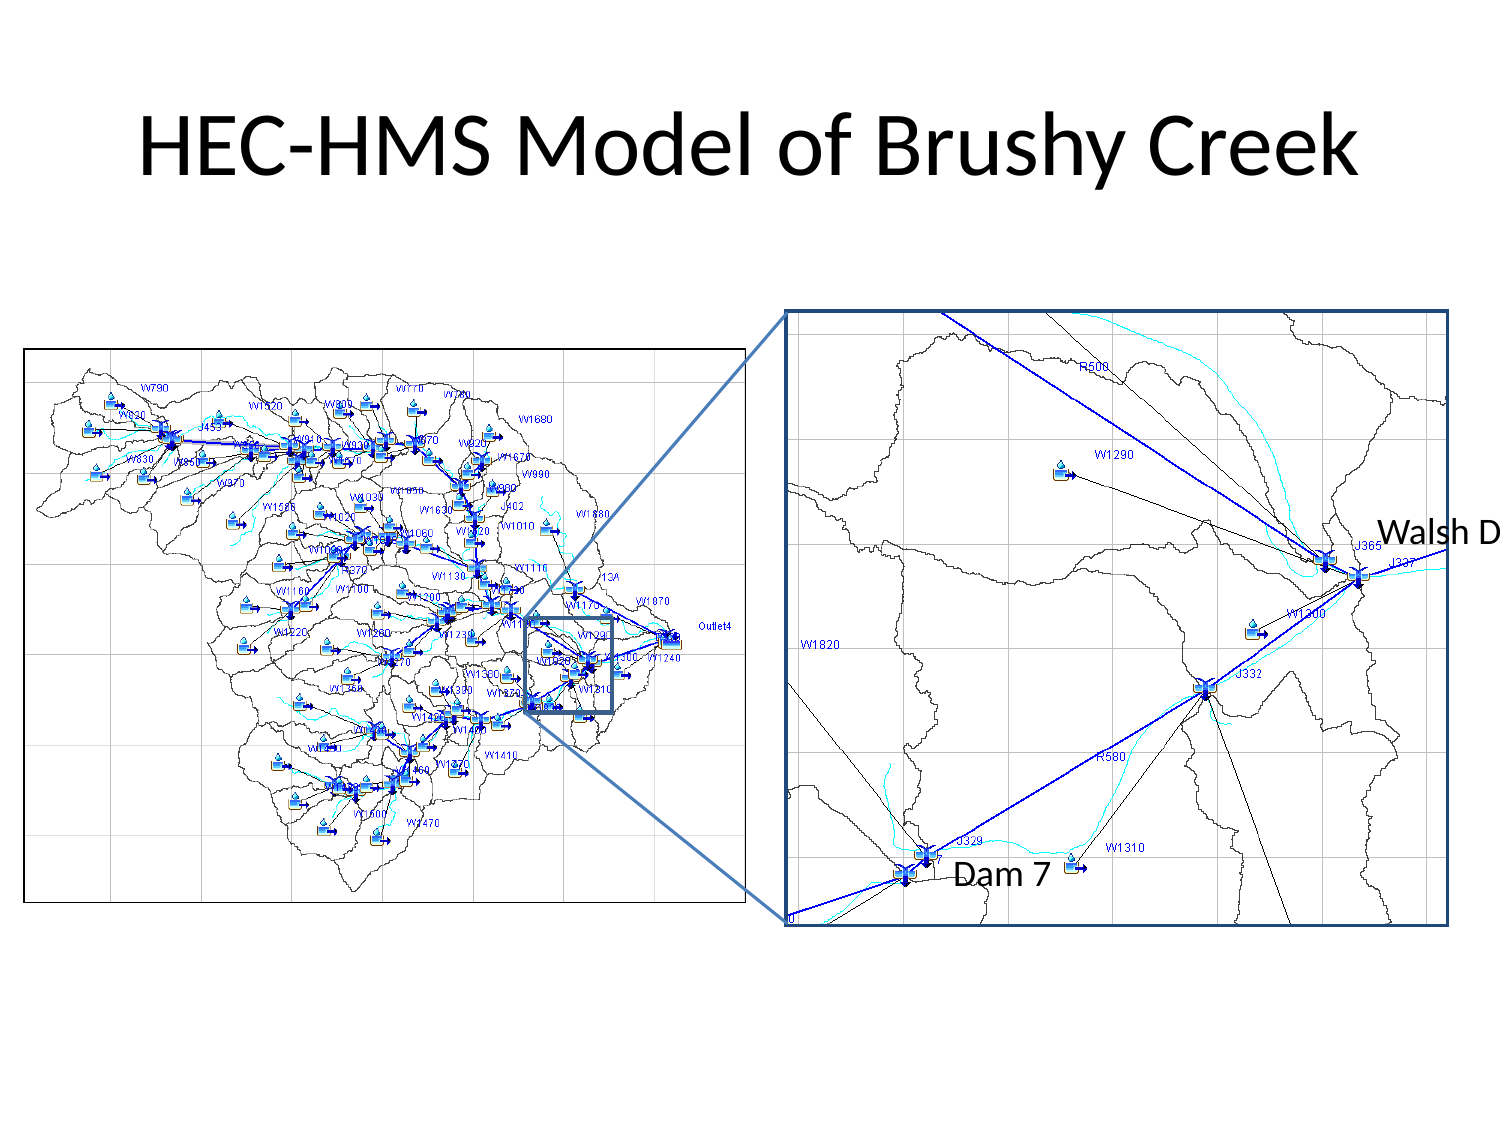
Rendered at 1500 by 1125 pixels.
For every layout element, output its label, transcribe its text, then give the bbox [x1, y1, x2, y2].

text_box Walsh Dr [1451, 499, 1500, 559]
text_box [524, 712, 788, 924]
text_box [524, 312, 788, 619]
picture [24, 349, 746, 903]
title HEC-HMS Model of Brushy Creek [75, 45, 1425, 233]
picture [787, 312, 1447, 924]
